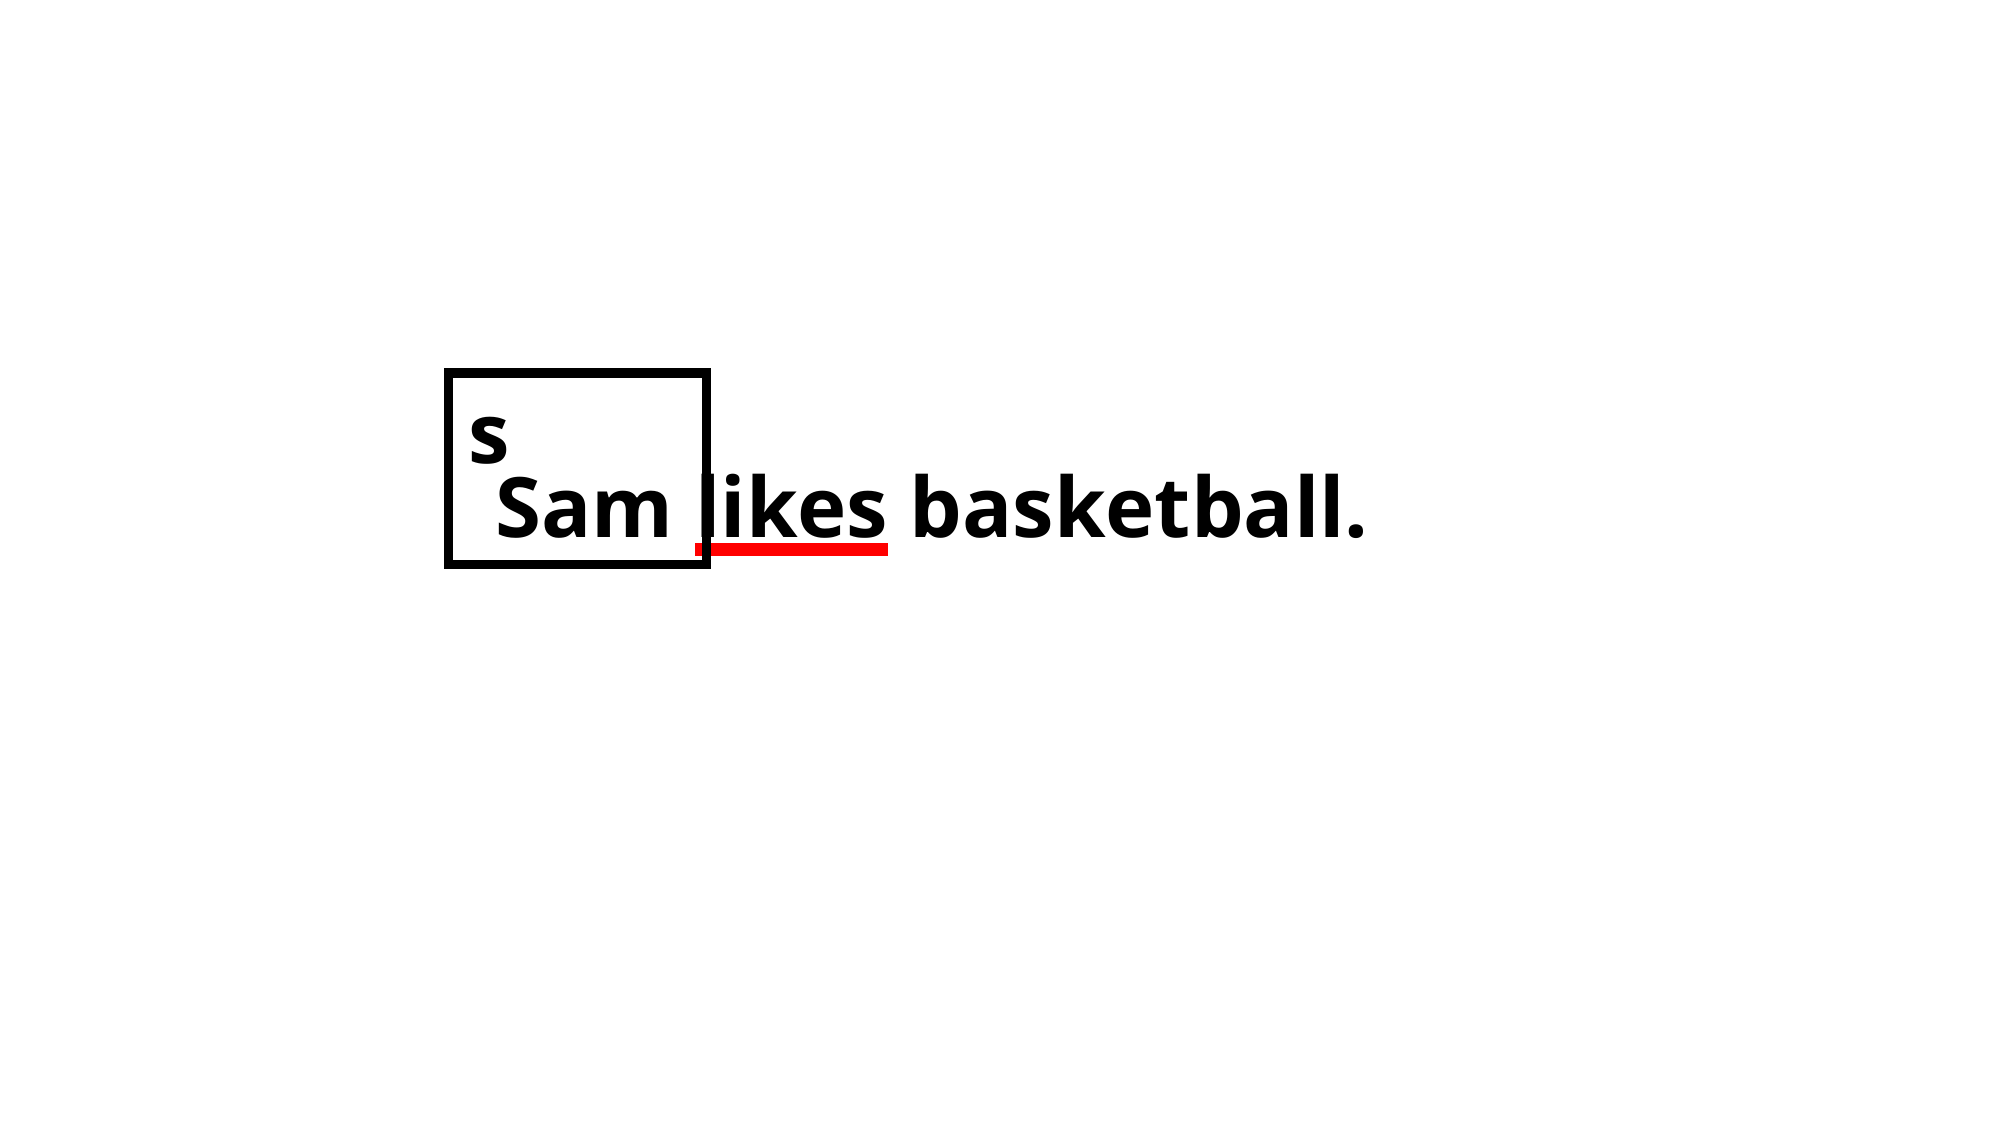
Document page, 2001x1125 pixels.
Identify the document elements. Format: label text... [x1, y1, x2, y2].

text_box [447, 372, 708, 566]
text_box s [454, 373, 546, 488]
text_box Sam likes basketball. [708, 446, 1838, 562]
